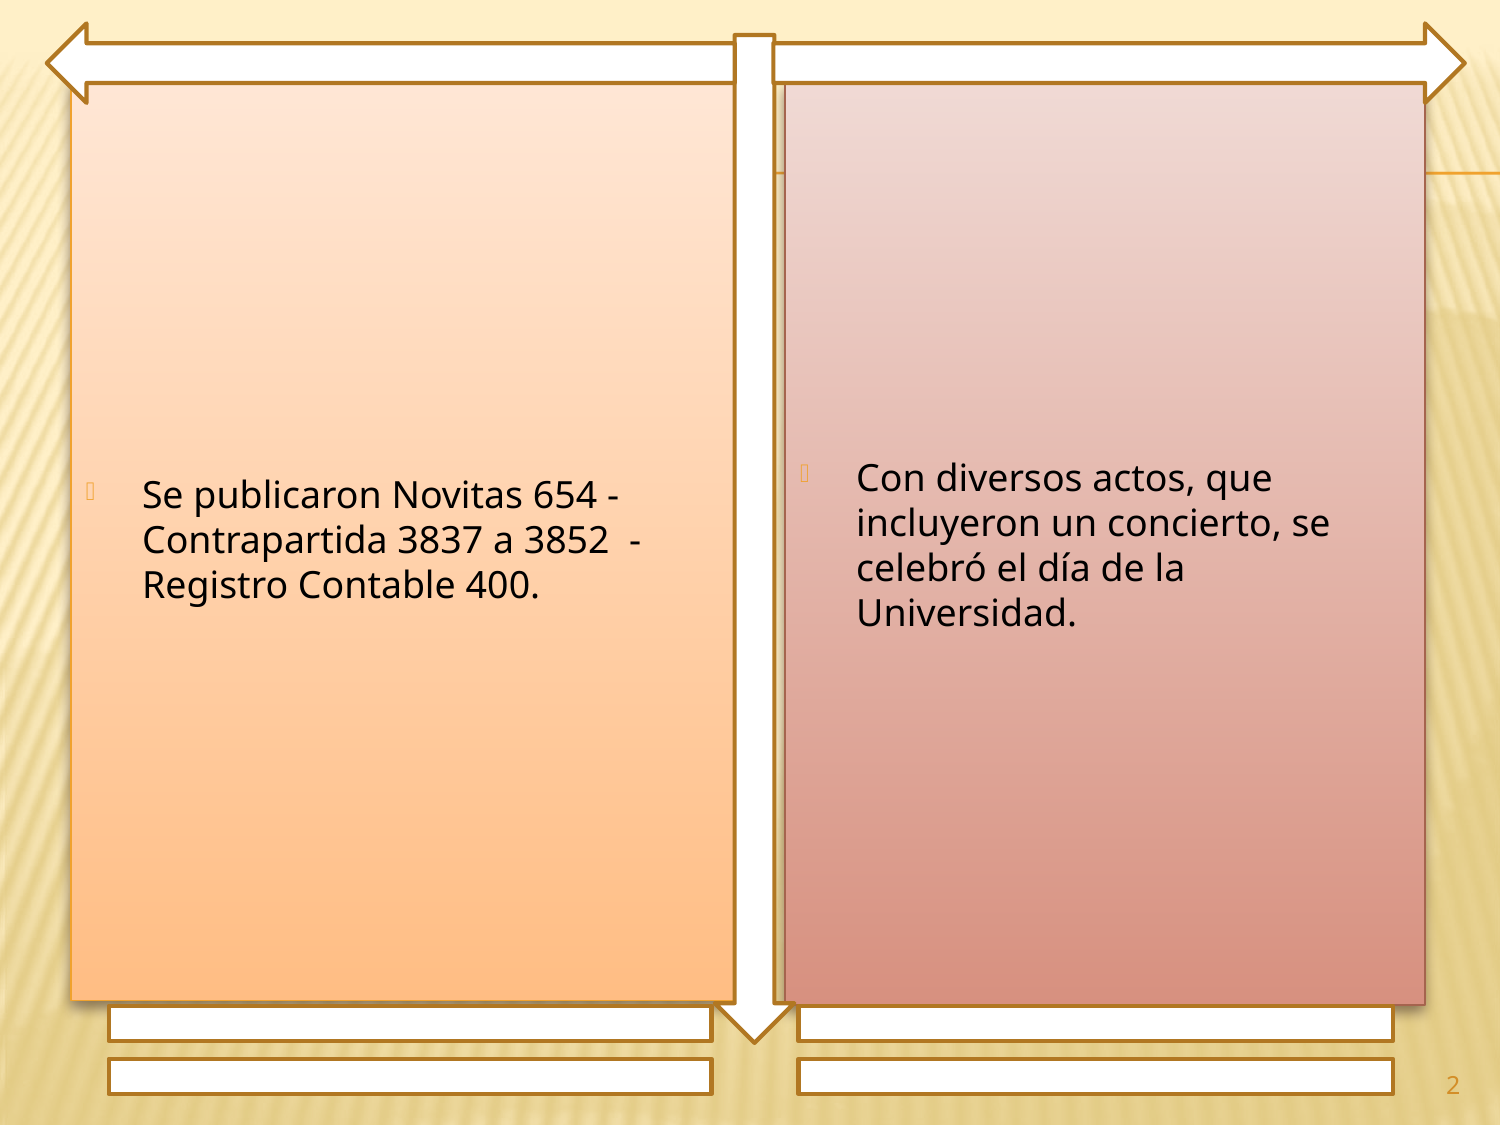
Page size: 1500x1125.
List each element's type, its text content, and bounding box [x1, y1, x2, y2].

text_box [712, 32, 797, 1046]
text_box [796, 1057, 1395, 1096]
list Se publicaron Novitas 654 - Contrapartida 3837 a 3852 - Registro Contable 400. [70, 86, 732, 1001]
text_box [44, 21, 737, 105]
text_box [107, 1004, 714, 1043]
list Con diversos actos, que incluyeron un concierto, se celebró el día de la Universidad. [784, 86, 1426, 1006]
text_box [771, 21, 1467, 105]
slide_number 2 [1350, 1062, 1475, 1103]
text_box [107, 1057, 714, 1096]
text_box [796, 1004, 1395, 1043]
